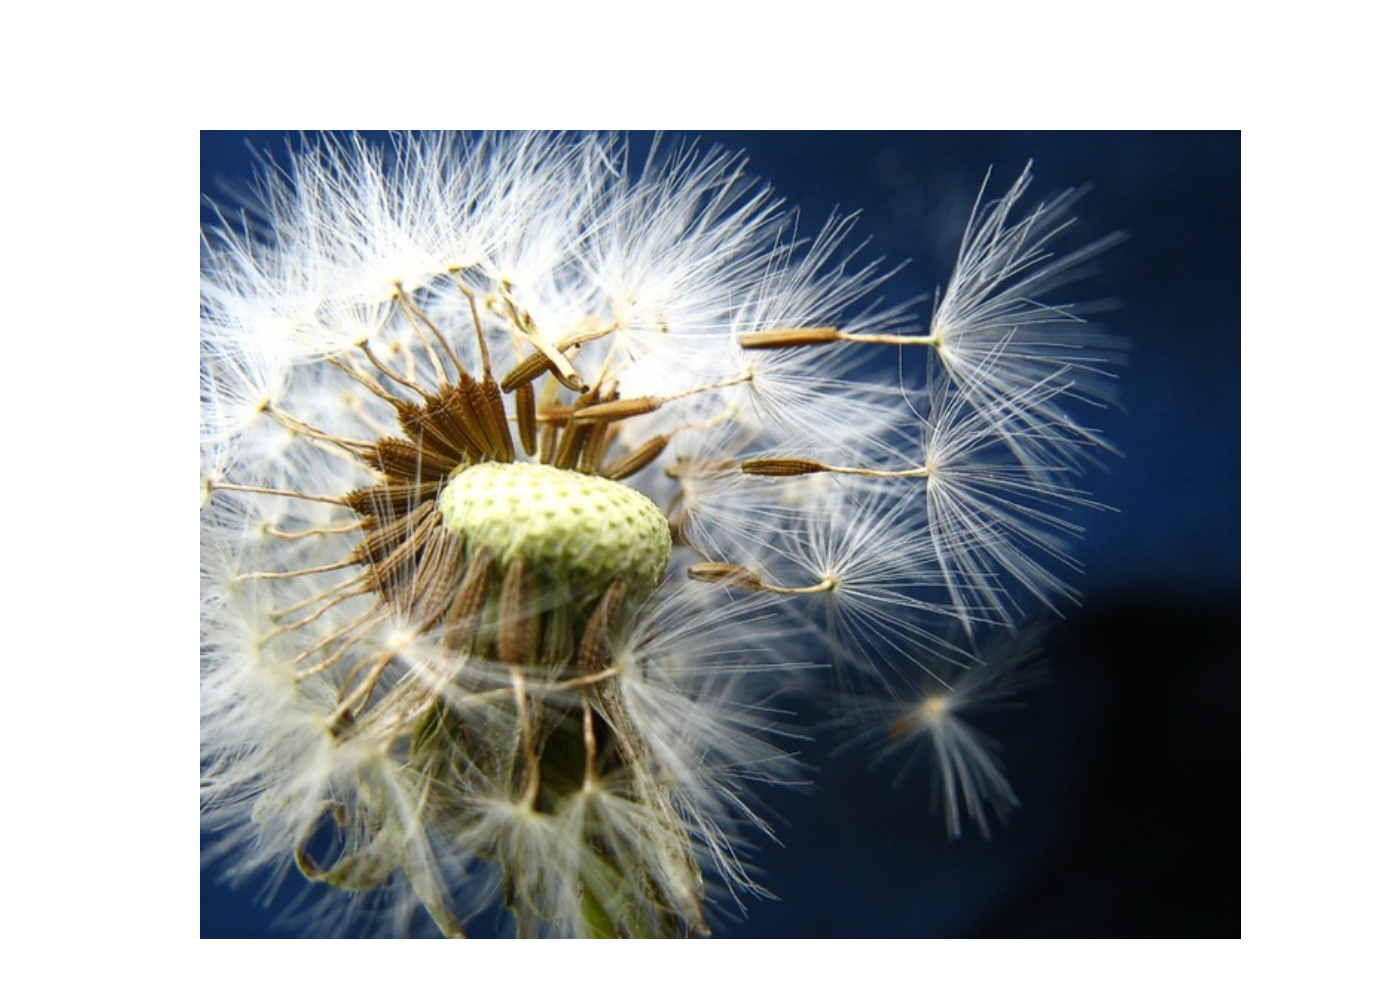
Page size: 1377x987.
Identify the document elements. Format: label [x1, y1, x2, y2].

list [200, 130, 1242, 939]
